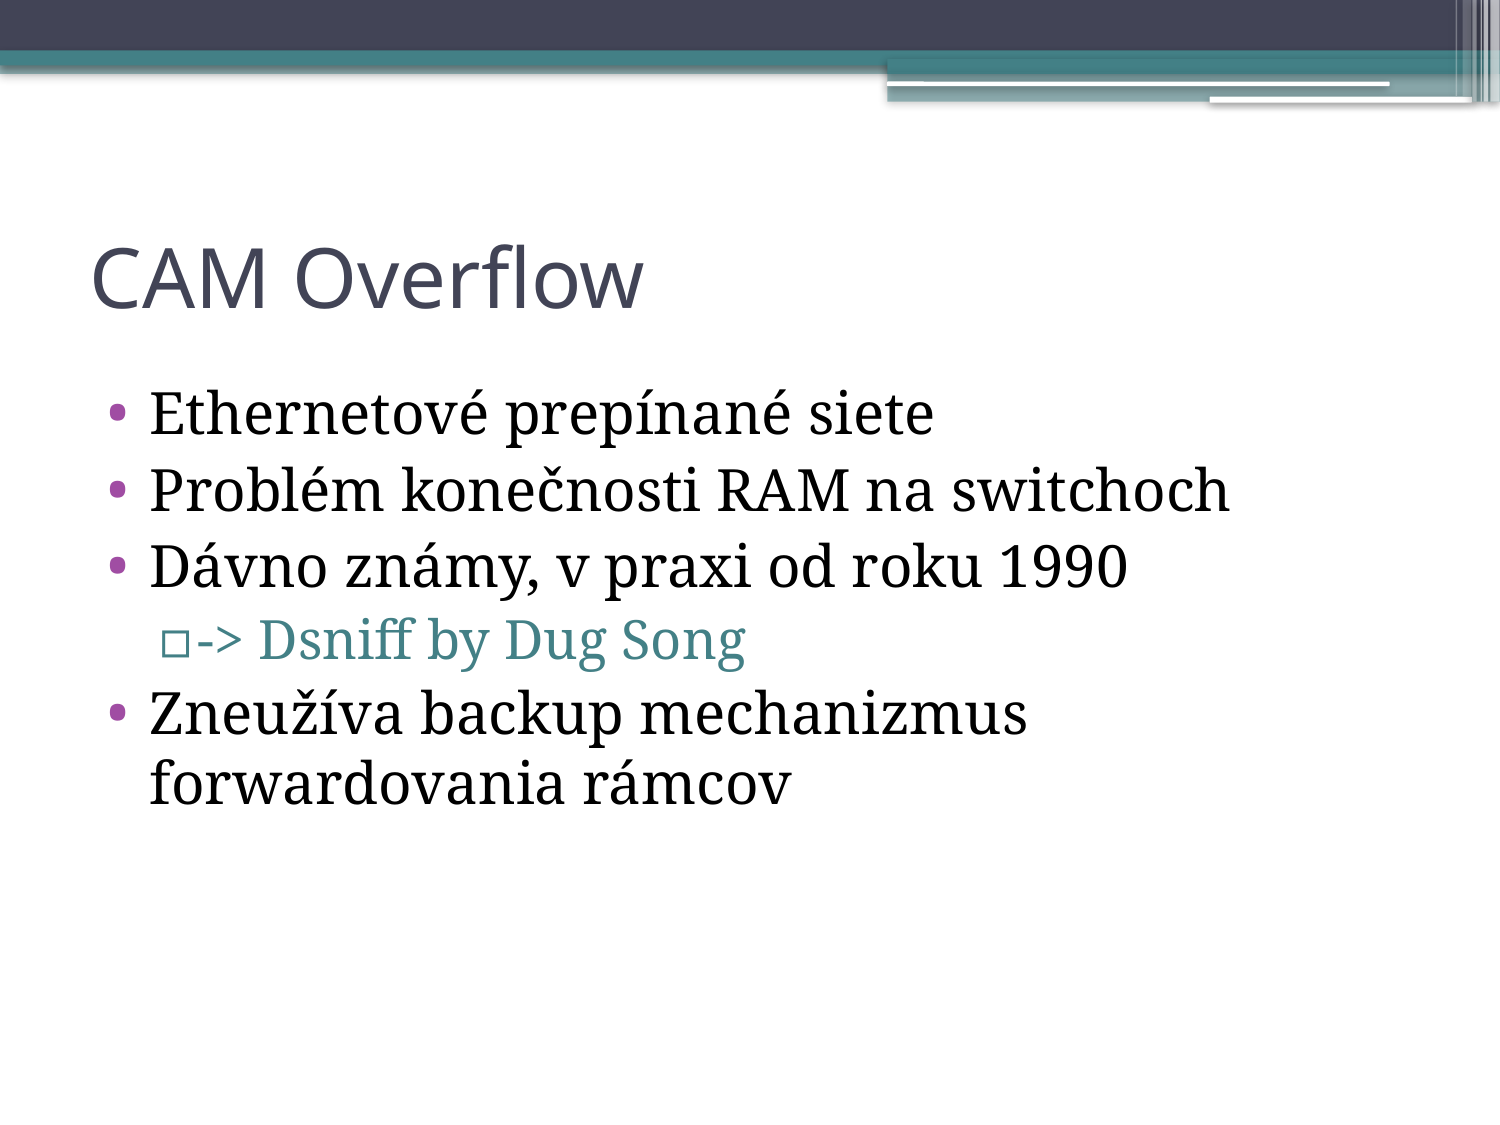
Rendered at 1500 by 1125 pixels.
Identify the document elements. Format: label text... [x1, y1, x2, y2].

title CAM Overflow [75, 187, 1425, 363]
list Ethernetové prepínané siete Problém konečnosti RAM na switchoch Dávno známy, v praxi od roku 1990 -> Dsniff by Dug Song Zneužíva backup mechanizmus forwardovania rámcov [75, 368, 1425, 1079]
